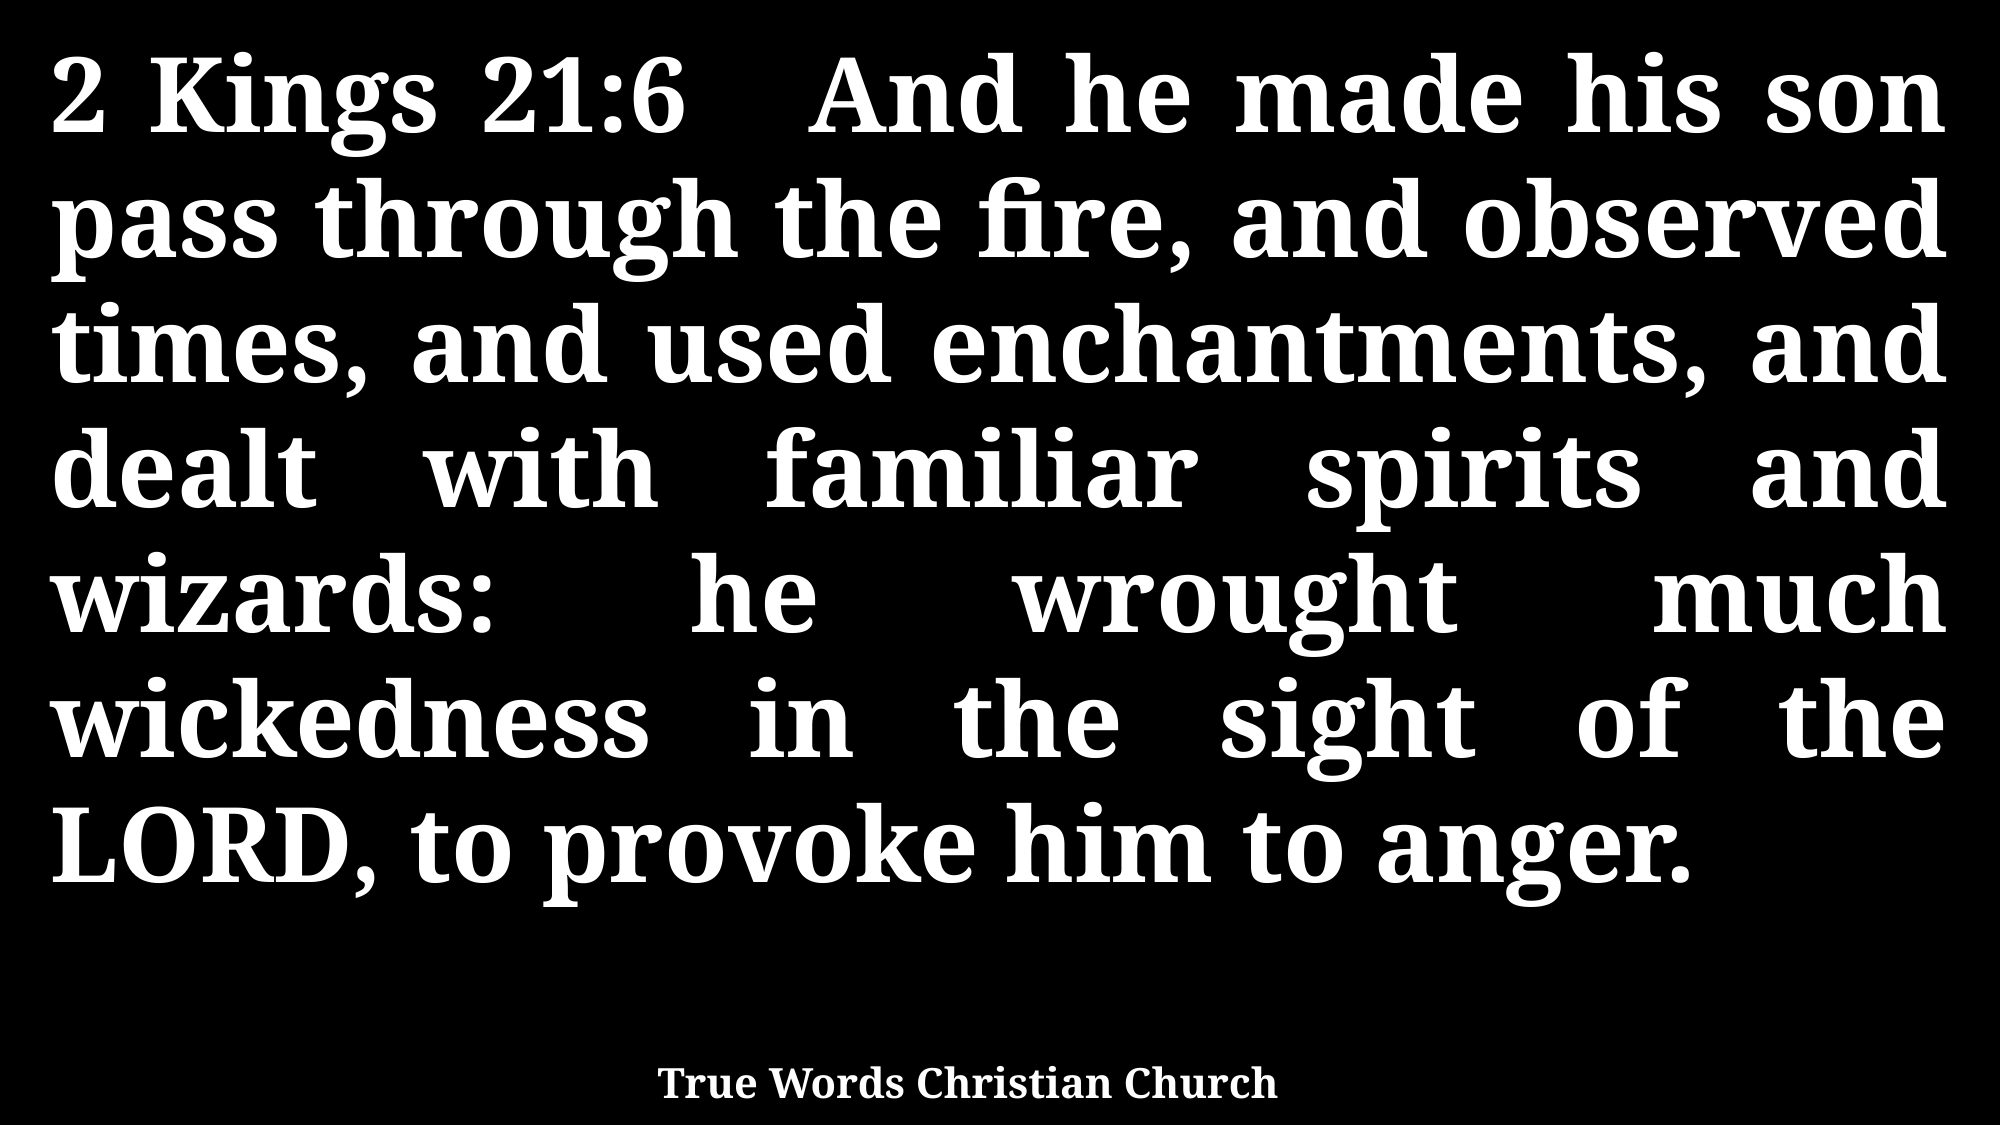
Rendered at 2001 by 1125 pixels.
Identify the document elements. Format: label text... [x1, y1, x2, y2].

text_box True Words Christian Church [642, 1049, 1294, 1114]
text_box 2 Kings 21:6 And he made his son pass through the fire, and observed times, and used enchantments, and dealt with familiar spirits and wizards: he wrought much wickedness in the sight of the LORD, to provoke him to anger. [35, 21, 1965, 911]
